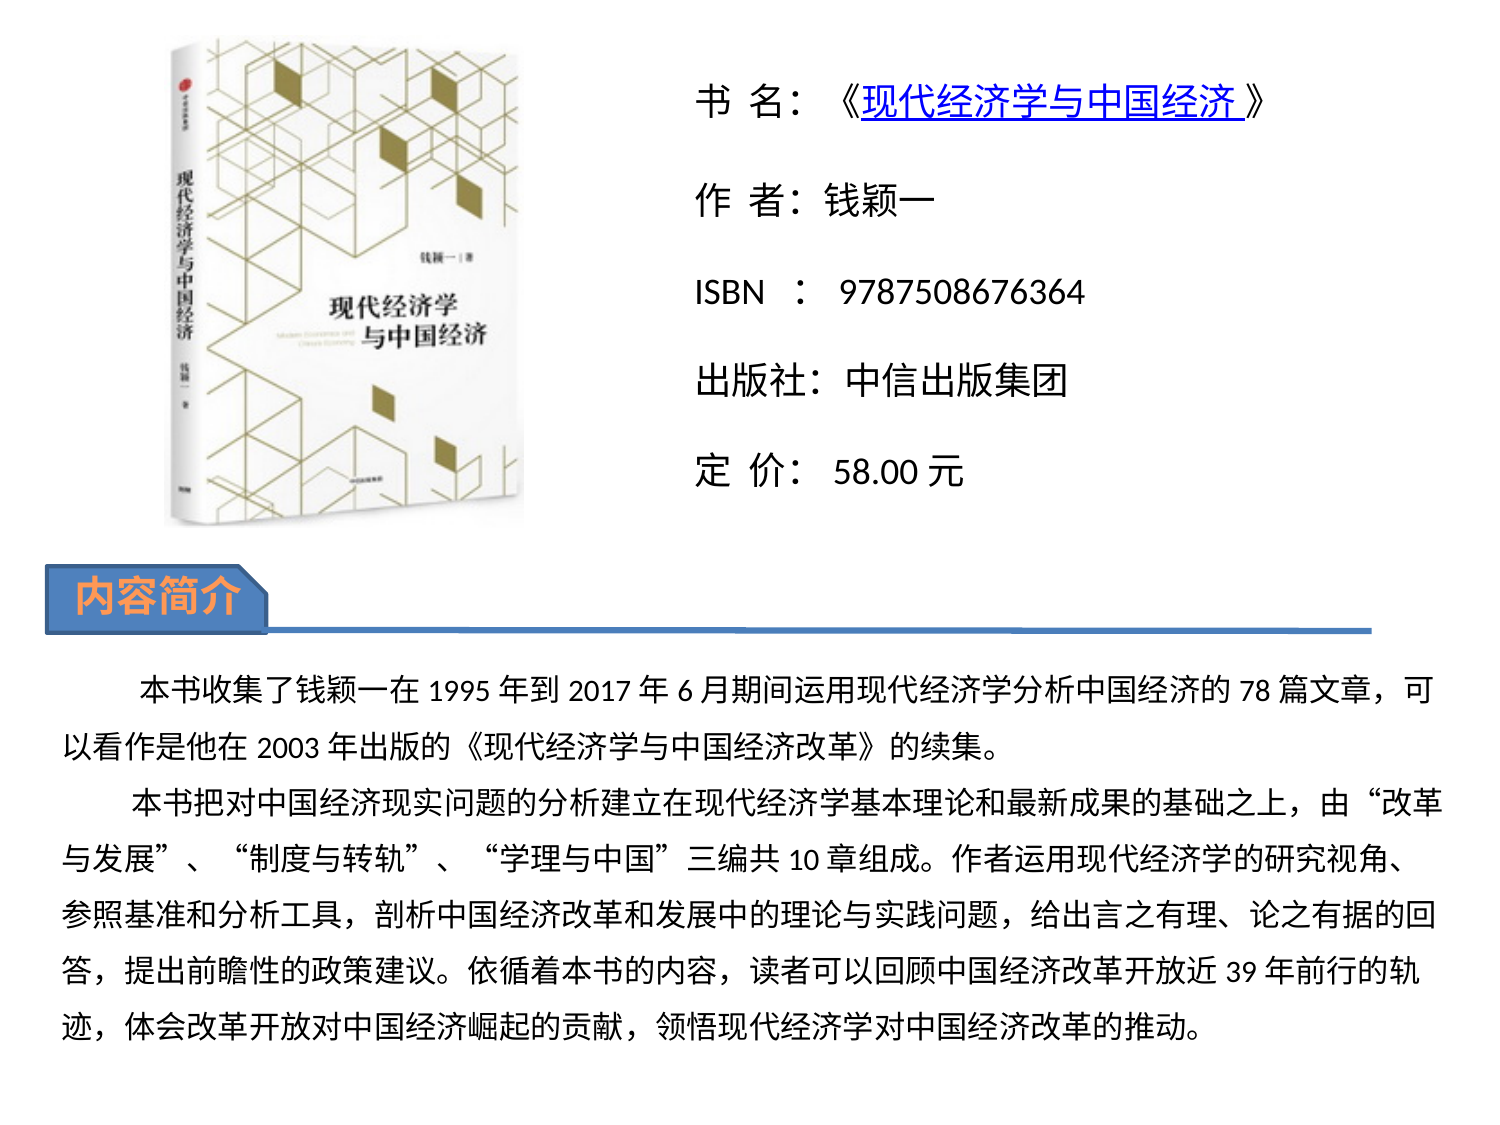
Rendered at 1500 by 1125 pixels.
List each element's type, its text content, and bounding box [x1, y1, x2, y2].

picture [163, 34, 524, 528]
text_box 书 名：《现代经济学与中国经济 》 作 者：钱颖一 ISBN ：9787508676364 出版社：中信出版集团 定 价：58.00元 [679, 70, 1500, 500]
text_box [46, 562, 1372, 634]
text_box 本书收集了钱颖一在1995年到2017年6月期间运用现代经济学分析中国经济的78篇文章，可以看作是他在2003年出版的《现代经济学与中国经济改革》的续集。 本书把对中国经济现实问题的分析建立在现代经济学基本理论和最新成果的基础之上，由“改革与发展”、“制度与转轨”、“学理与中国”三编共10章组成。作者运用现代经济学的研究视角、参照基准和分析工具，剖析中国经济改革和发展中的理论与实践问题，给出言之有理、论之有据的回答，提出前瞻性的政策建议。依循着本书的内容，读者可以回顾中国经济改革开放近39年前行的轨迹，体会改革开放对中国经济崛起的贡献，领悟现代经济学对中国经济改革的推动。 [46, 644, 1465, 1053]
